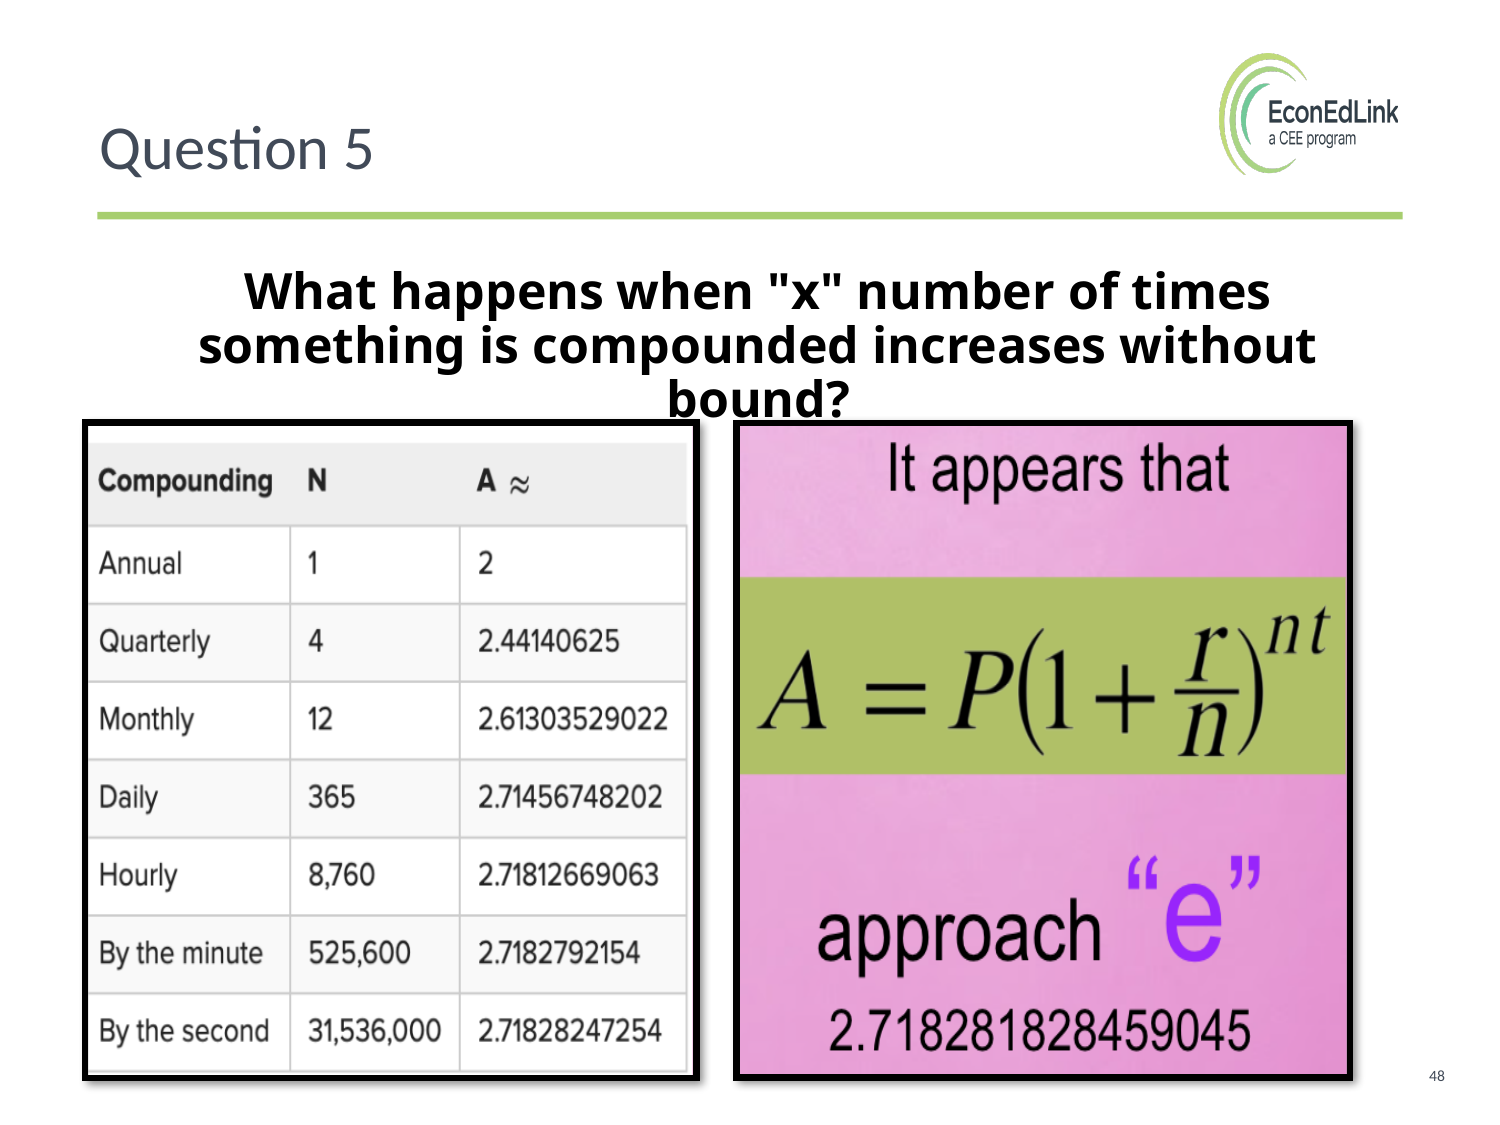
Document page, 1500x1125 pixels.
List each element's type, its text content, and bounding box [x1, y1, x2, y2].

text_box Question 5 [88, 109, 1391, 261]
text_box What happens when "x" number of times something is compounded increases without bound? [122, 261, 1395, 936]
picture [88, 425, 694, 1075]
slide_number 48 [1058, 1045, 1461, 1106]
picture [739, 426, 1347, 1075]
